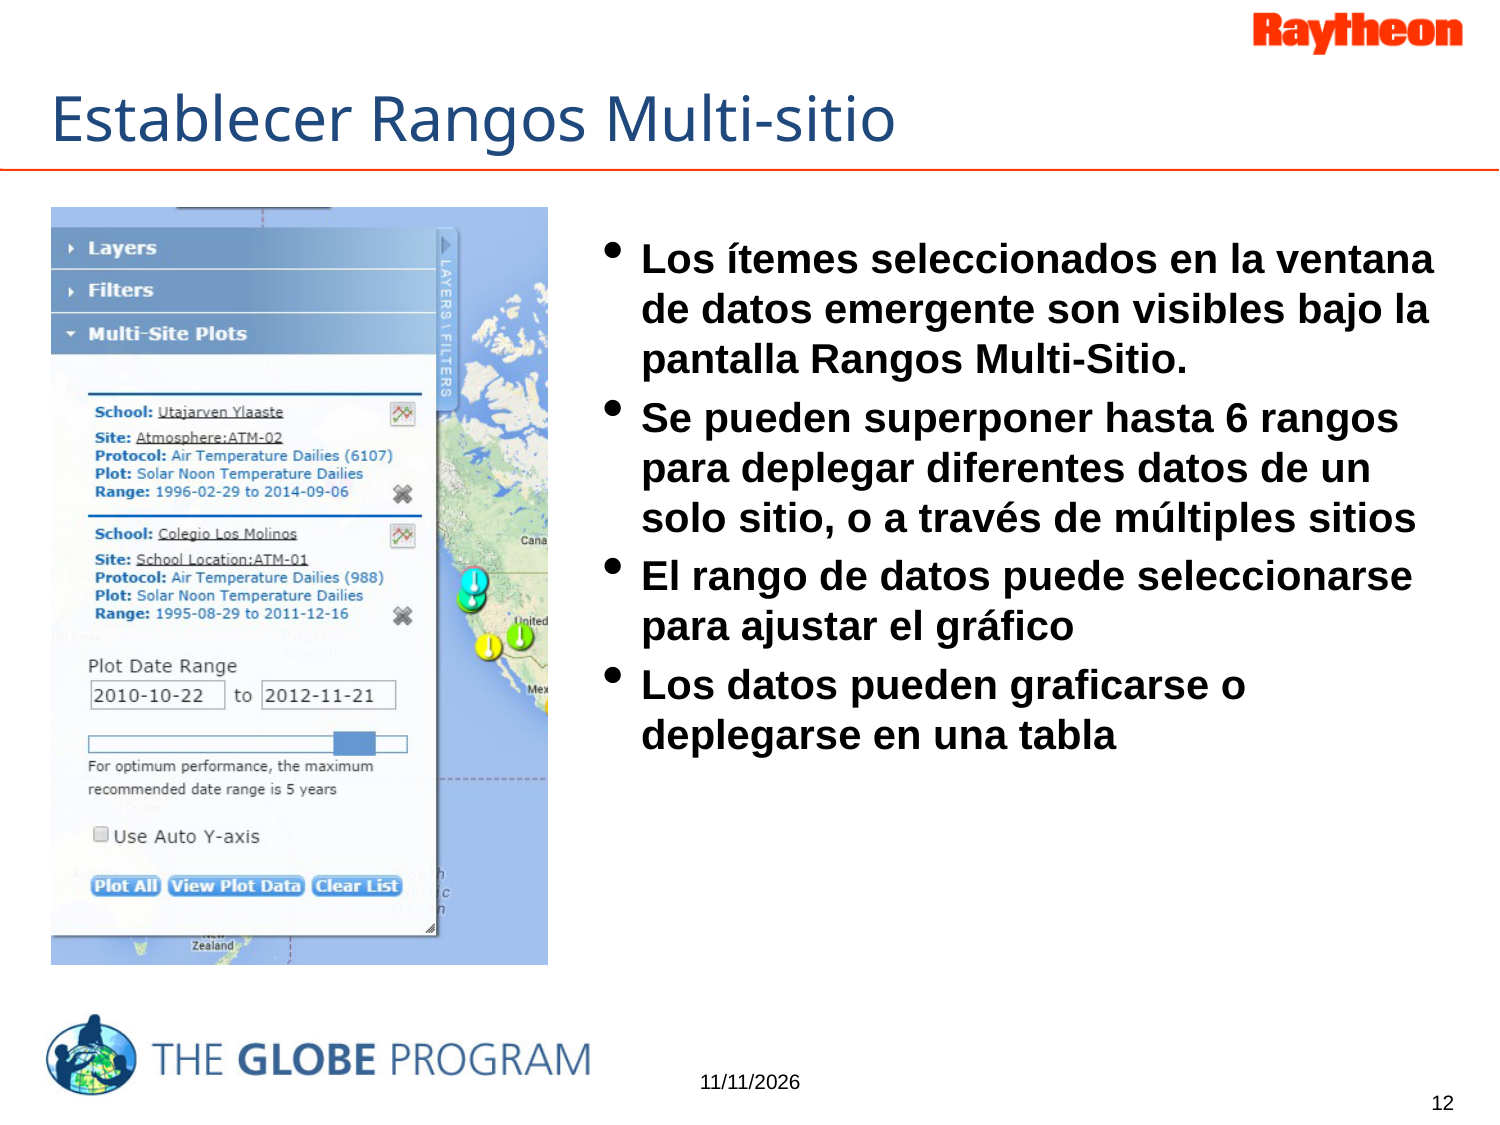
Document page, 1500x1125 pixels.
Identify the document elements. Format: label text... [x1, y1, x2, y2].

list Los ítemes seleccionados en la ventana de datos emergente son visibles bajo la pantalla Rangos Multi-Sitio. Se pueden superponer hasta 6 rangos para deplegar diferentes datos de un solo sitio, o a través de múltiples sitios El rango de datos puede seleccionarse para ajustar el gráfico Los datos pueden graficarse o deplegarse en una tabla [601, 224, 1451, 1009]
picture [37, 1012, 600, 1100]
picture [51, 207, 548, 965]
slide_number 12 [1299, 1086, 1455, 1118]
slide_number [699, 1062, 813, 1100]
title Establecer Rangos Multi-sitio [49, 19, 1451, 163]
picture [1253, 12, 1463, 55]
